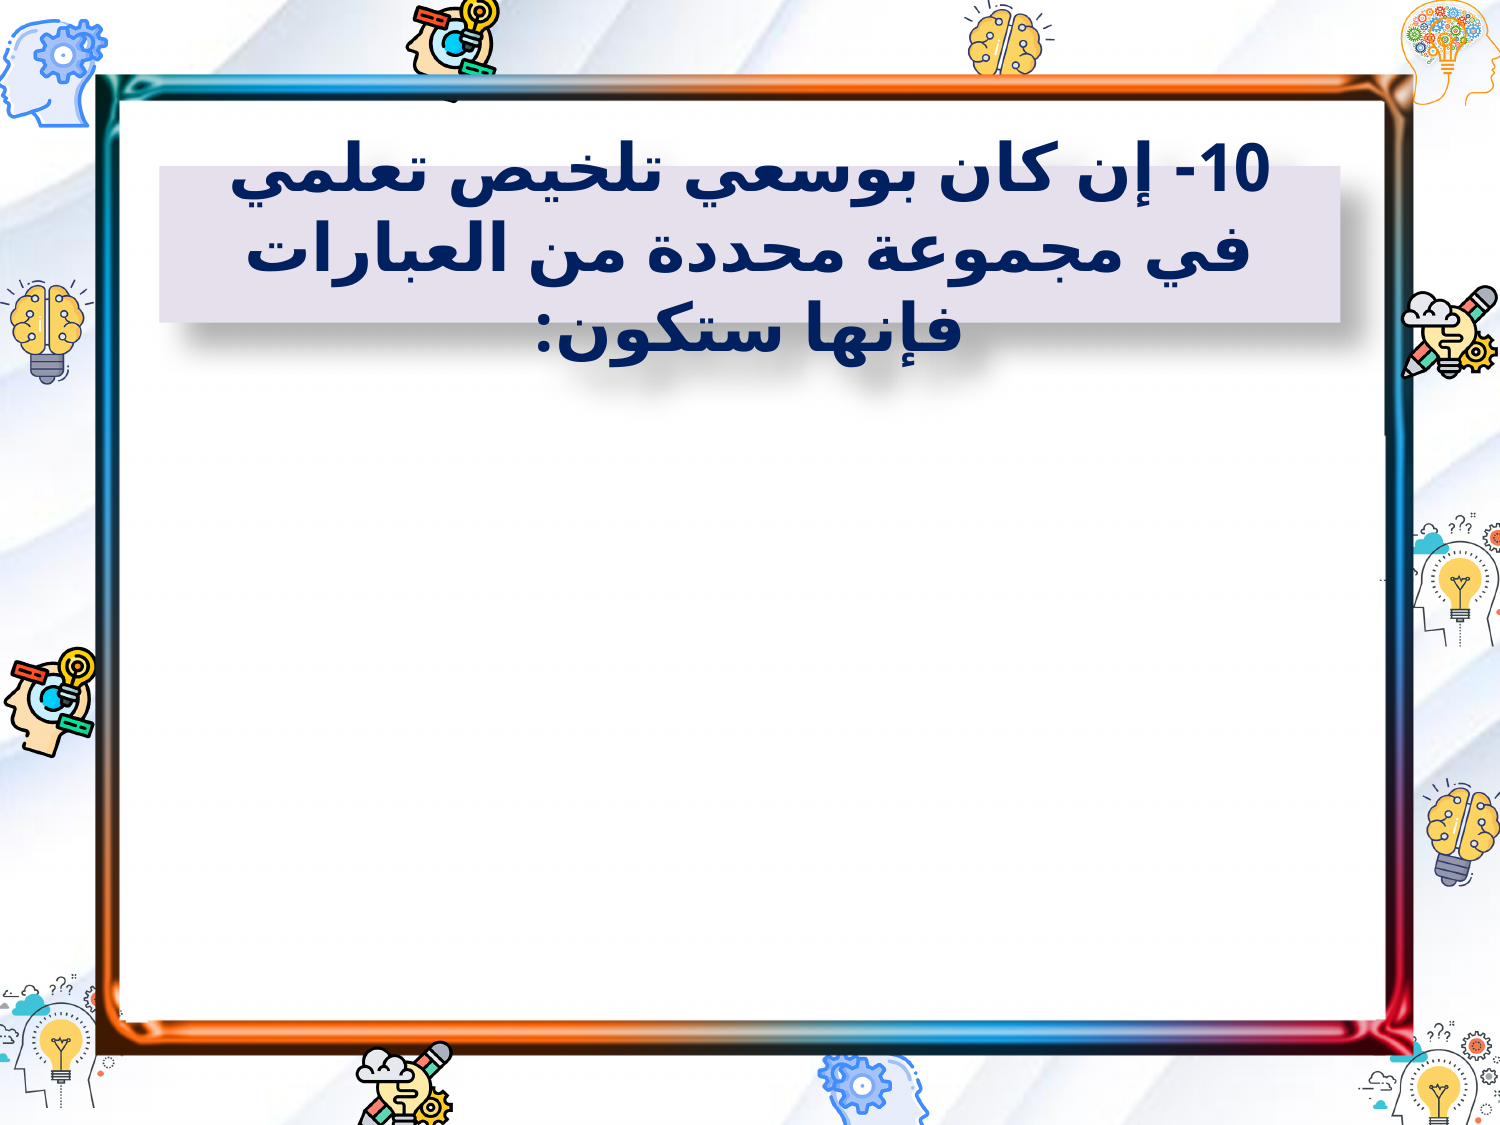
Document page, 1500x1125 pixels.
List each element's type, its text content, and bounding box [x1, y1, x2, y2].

text_box 10- إن كان بوسعي تلخيص تعلمي في مجموعة محددة من العبارات فإنها ستكون: [157, 164, 1343, 325]
picture [0, 0, 1500, 1125]
